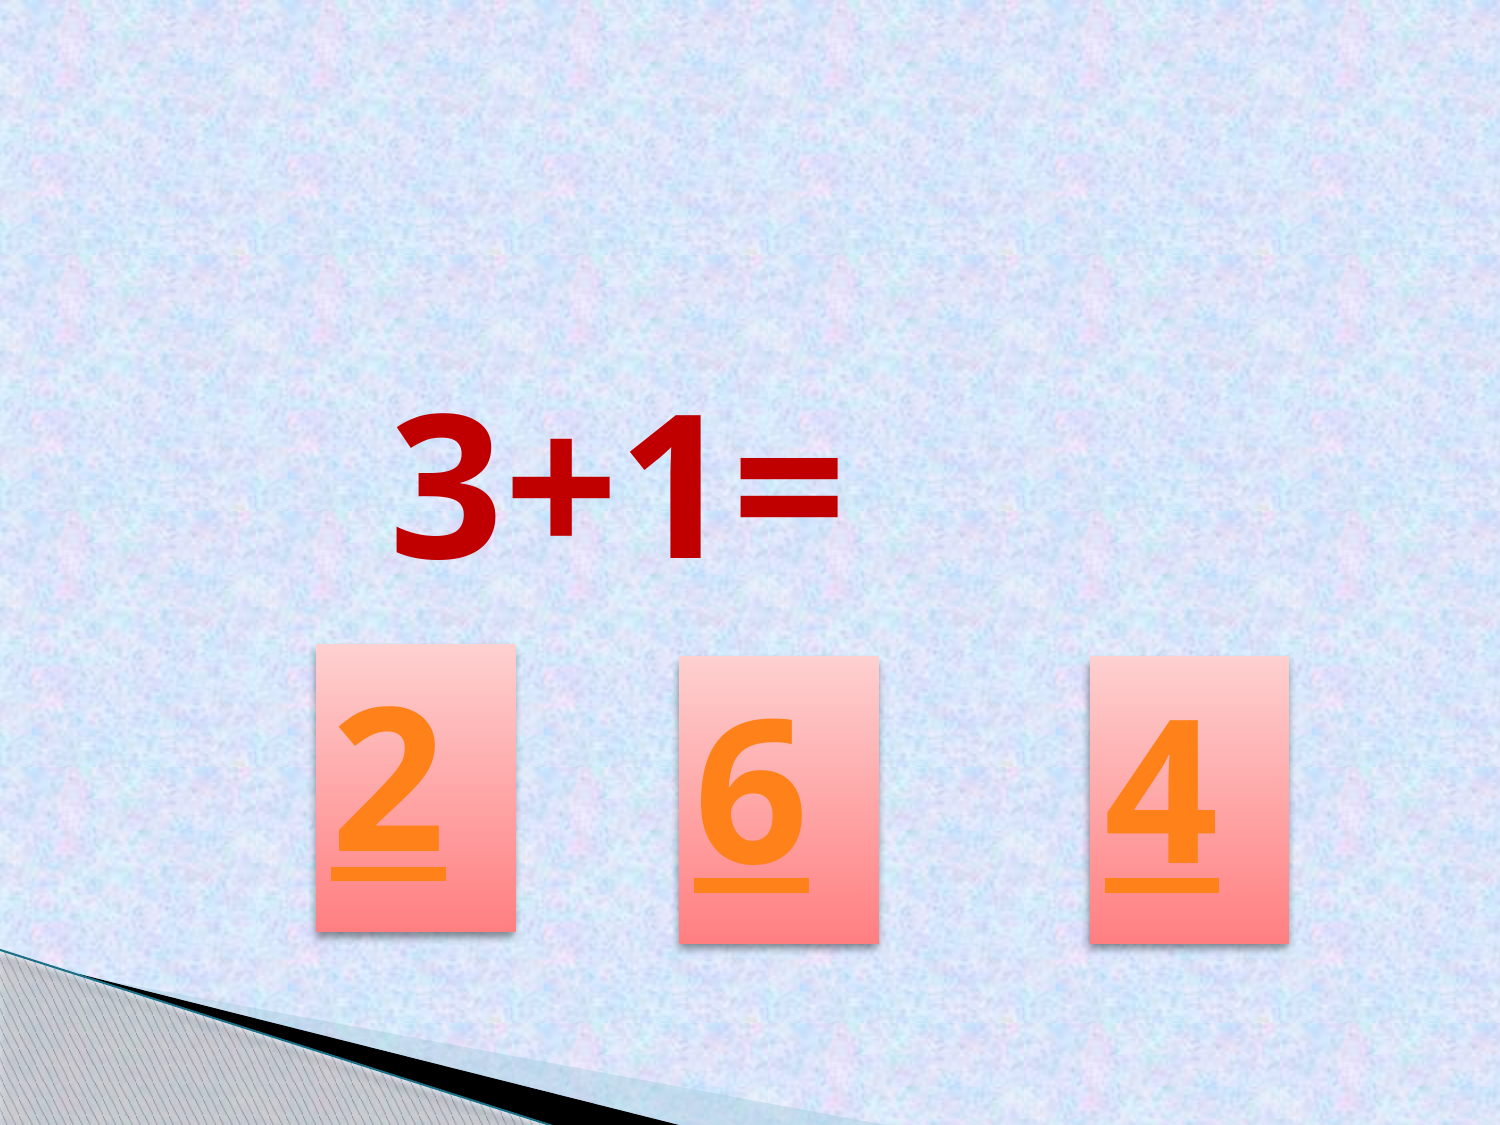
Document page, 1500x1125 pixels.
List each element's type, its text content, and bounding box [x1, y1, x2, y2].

text_box 2 [316, 644, 516, 932]
text_box 3+1= [375, 351, 1196, 607]
text_box 4 [1089, 655, 1290, 944]
text_box 6 [679, 655, 880, 944]
